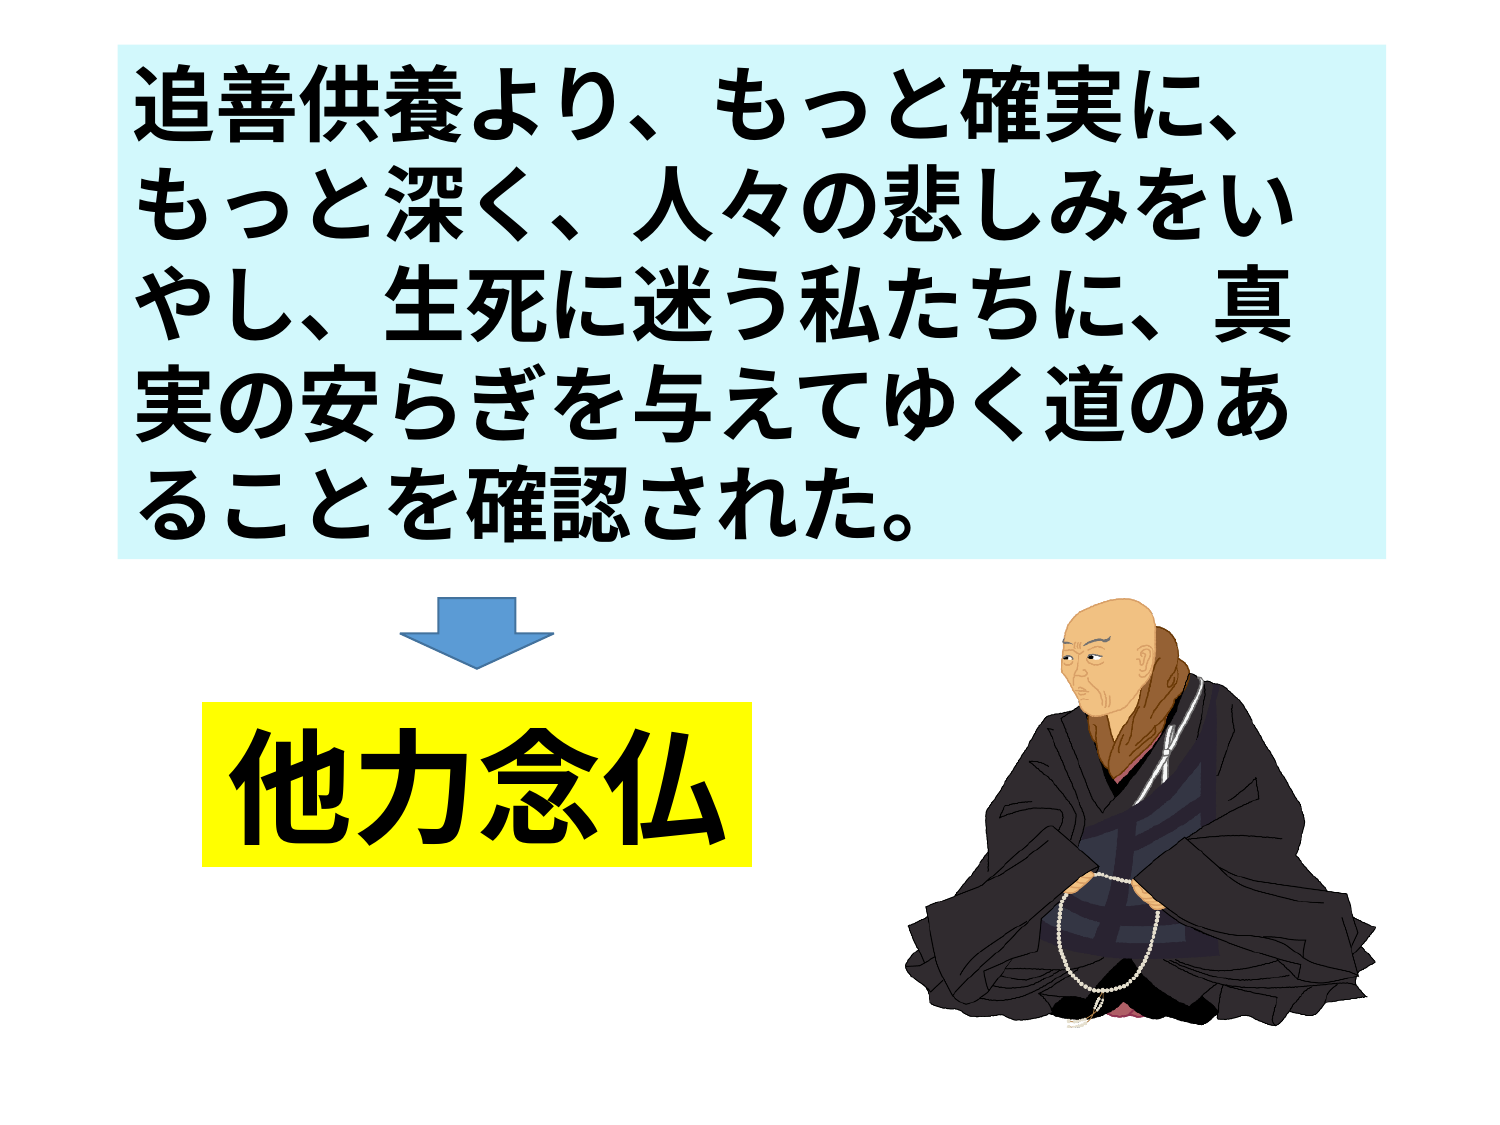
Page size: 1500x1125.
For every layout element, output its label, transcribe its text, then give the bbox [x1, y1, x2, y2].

text_box 追善供養より、もっと確実に、もっと深く、人々の悲しみをいやし、生死に迷う私たちに、真実の安らぎを与えてゆく道のあることを確認された。 [117, 44, 1387, 560]
text_box [399, 597, 555, 670]
text_box 他力念仏 [202, 702, 752, 867]
picture [905, 598, 1376, 1028]
